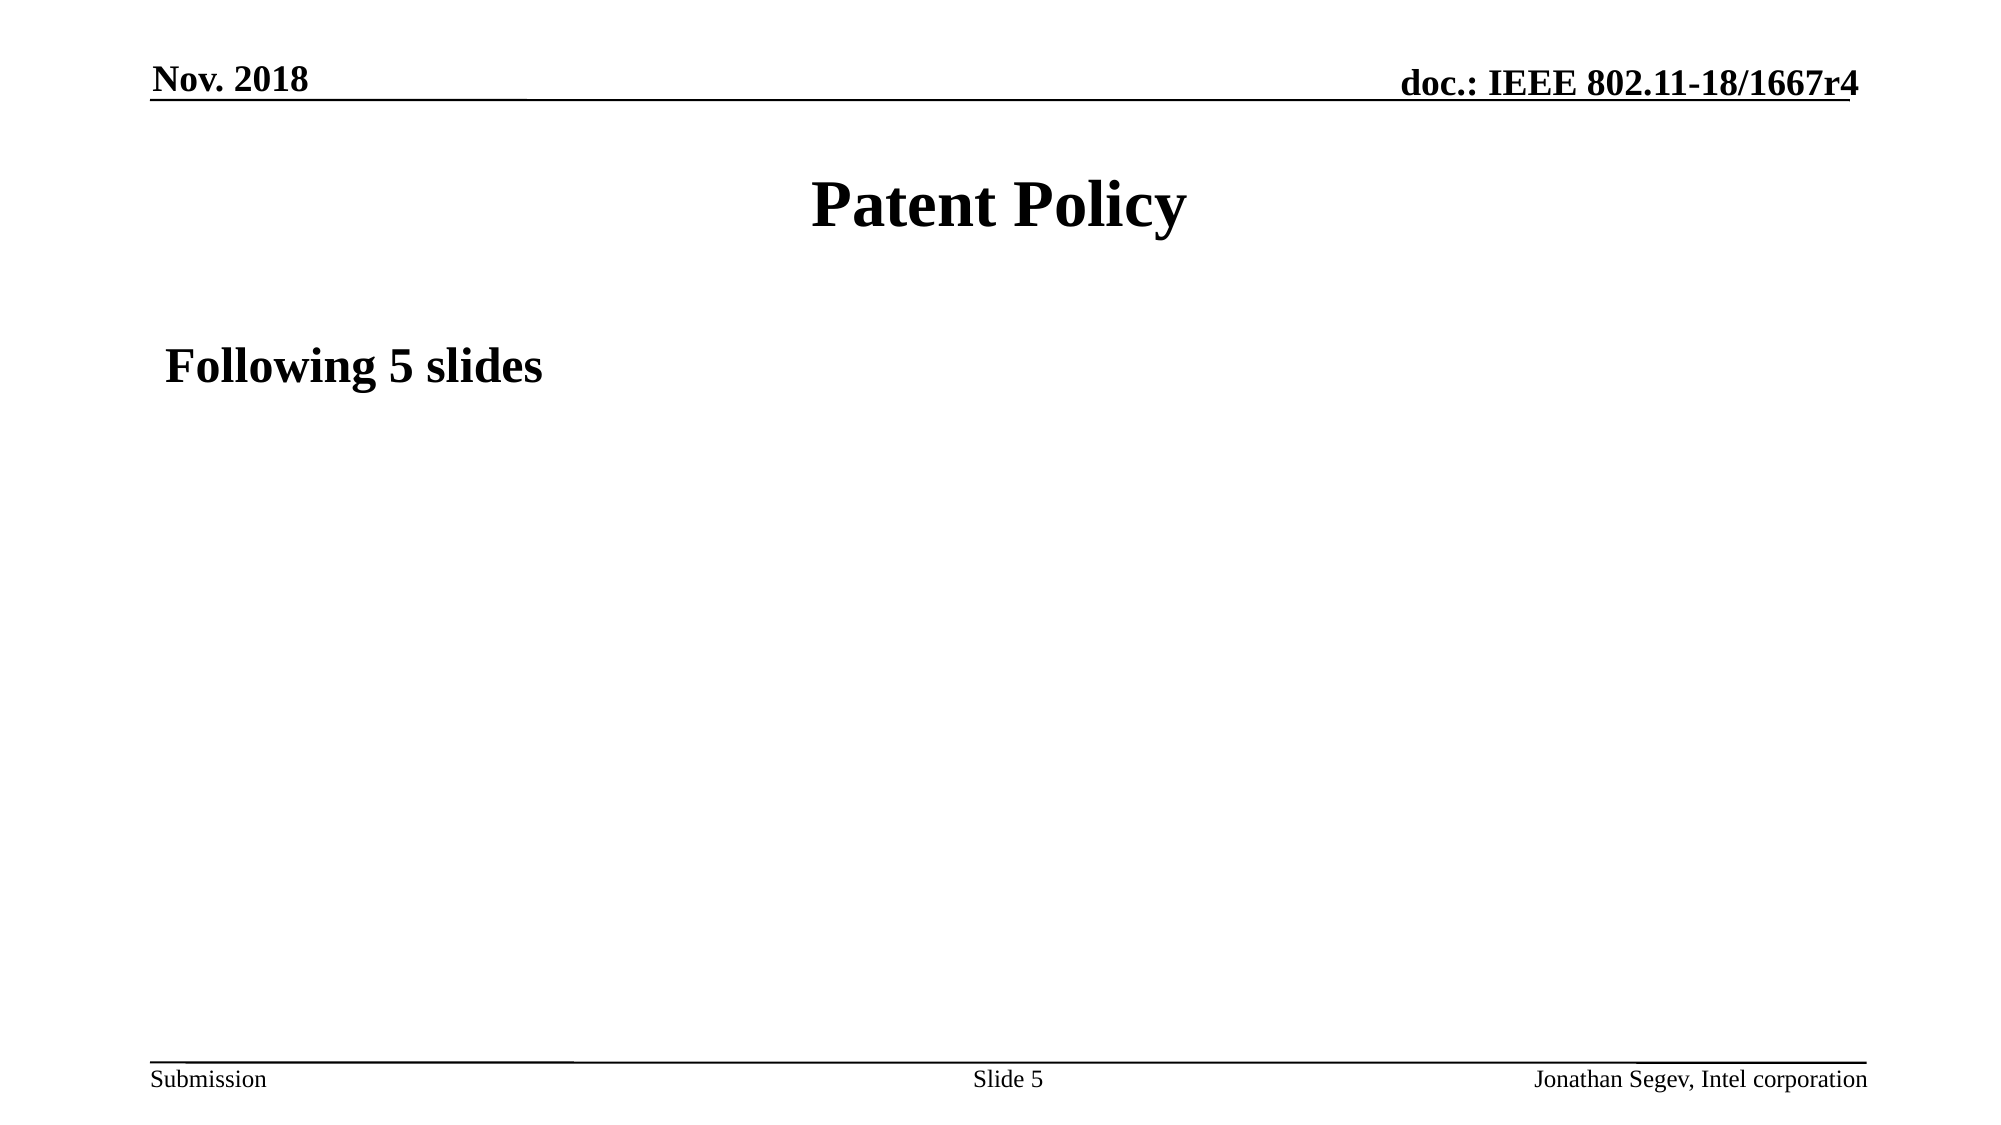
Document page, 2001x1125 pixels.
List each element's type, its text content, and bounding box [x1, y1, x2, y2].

list Following 5 slides [149, 324, 1850, 1000]
footer Jonathan Segev, Intel corporation [1171, 1061, 1869, 1093]
title Patent Policy [149, 112, 1850, 288]
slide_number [152, 54, 563, 100]
slide_number Slide 5 [950, 1061, 1067, 1123]
